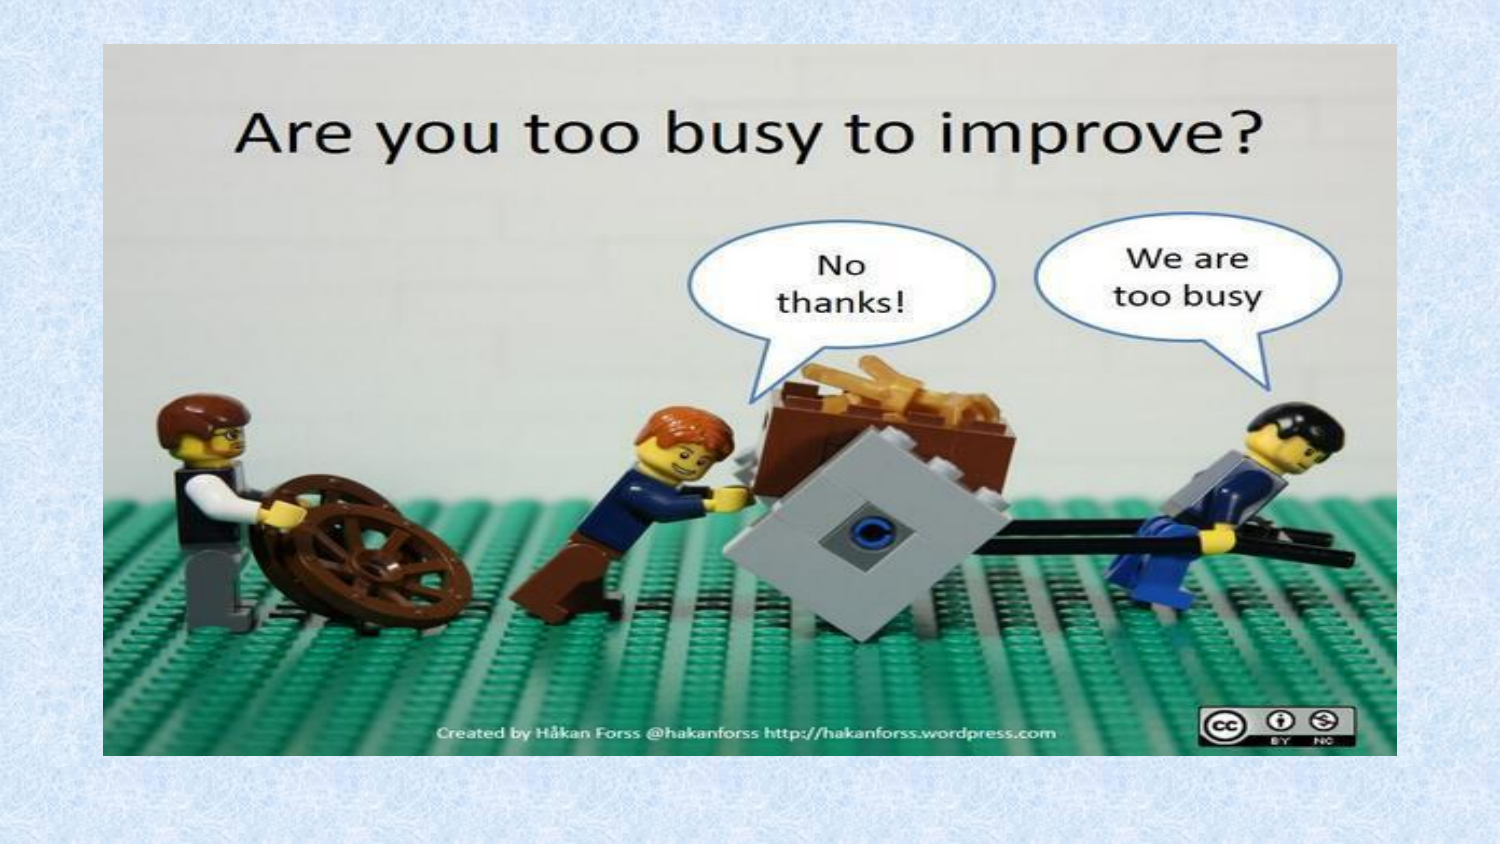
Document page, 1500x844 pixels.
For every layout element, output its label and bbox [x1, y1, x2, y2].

list [102, 44, 1398, 757]
picture [0, 0, 1500, 844]
